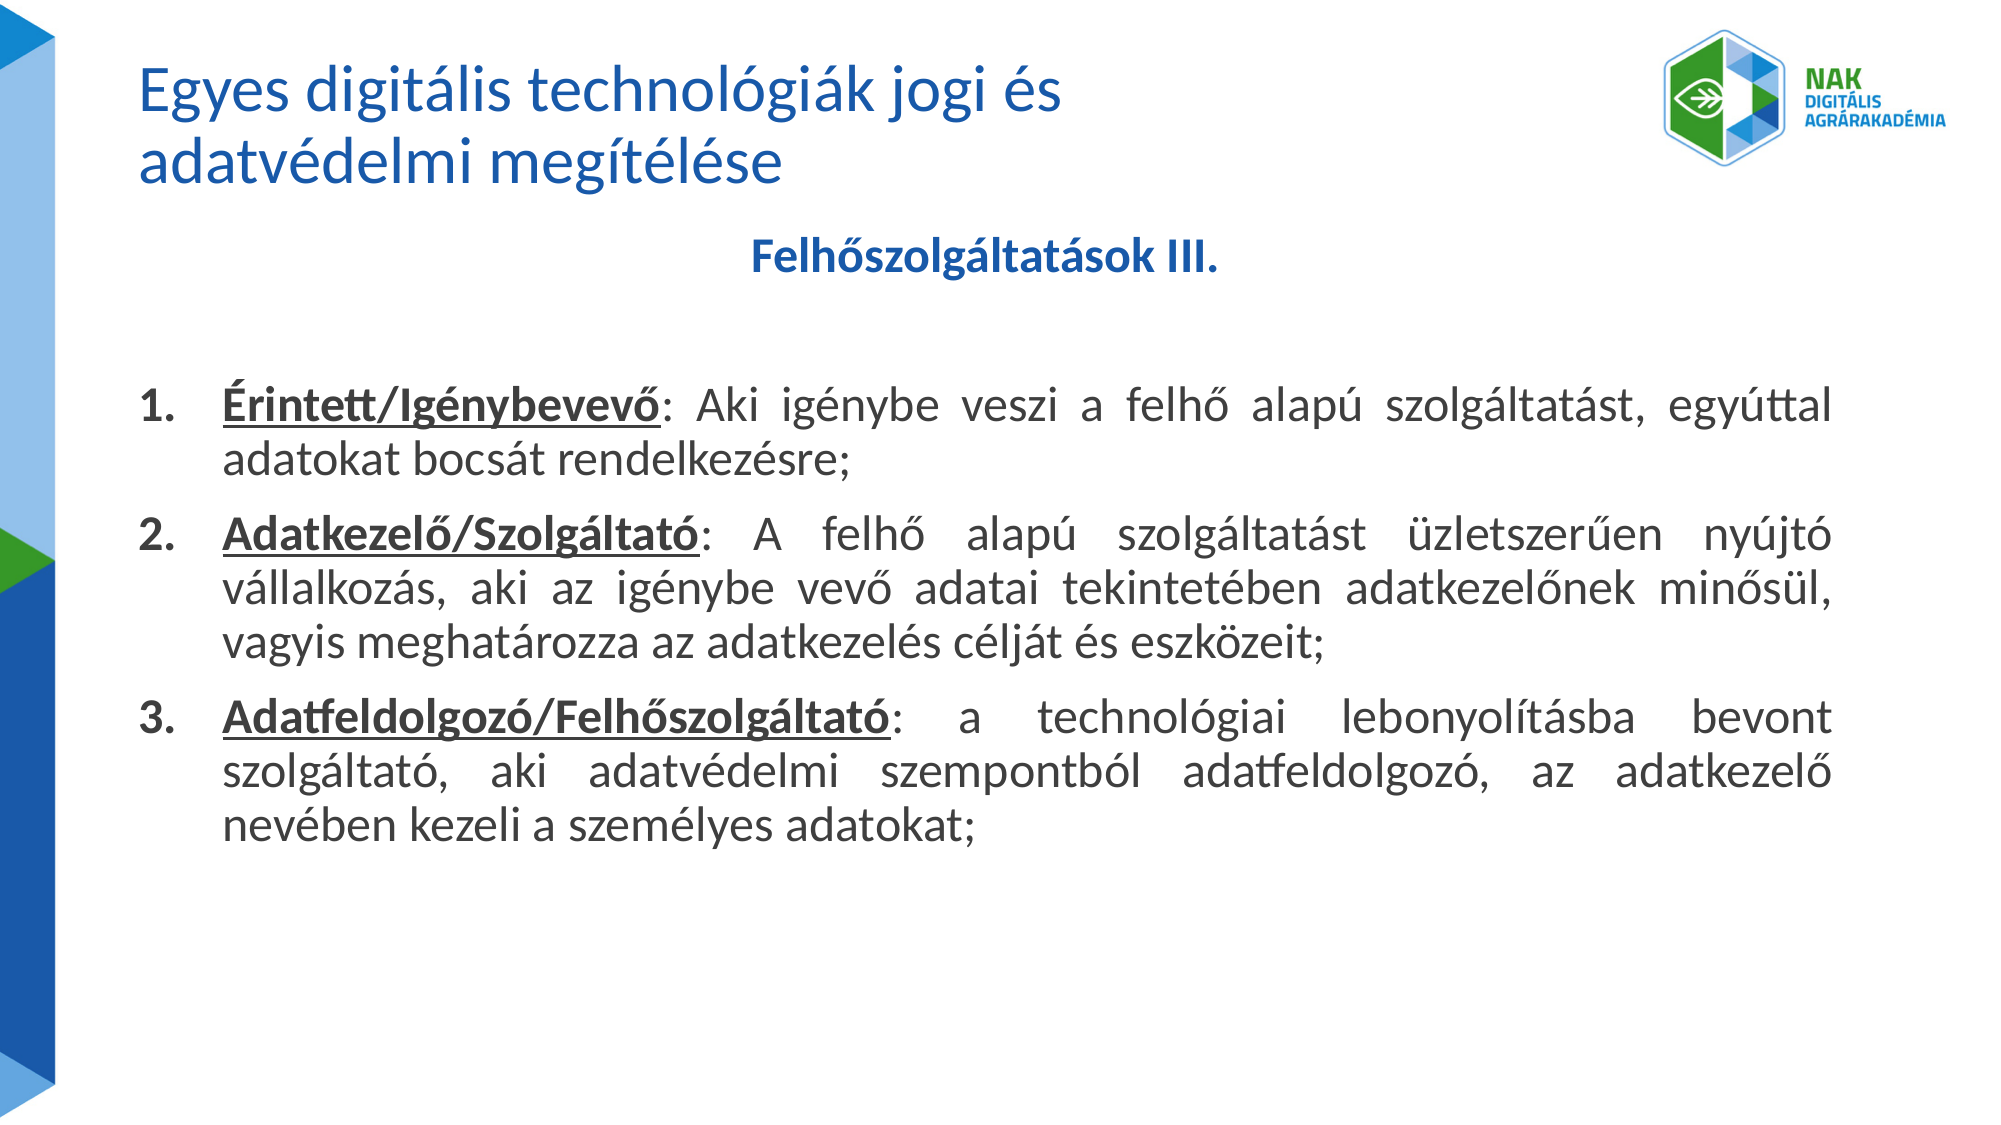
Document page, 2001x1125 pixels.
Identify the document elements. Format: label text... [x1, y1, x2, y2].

picture [0, 0, 2001, 1125]
list Felhőszolgáltatások III. Érintett/Igénybevevő: Aki igénybe veszi a felhő alapú szolgáltatást, egyúttal adatokat bocsát rendelkezésre; Adatkezelő/Szolgáltató: A felhő alapú szolgáltatást üzletszerűen nyújtó vállalkozás, aki az igénybe vevő adatai tekintetében adatkezelőnek minősül, vagyis meghatározza az adatkezelés célját és eszközeit; Adatfeldolgozó/Felhőszolgáltató: a technológiai lebonyolításba bevont szolgáltató, aki adatvédelmi szempontból adatfeldolgozó, az adatkezelő nevében kezeli a személyes adatokat; [123, 221, 1849, 936]
title Egyes digitális technológiák jogi és adatvédelmi megítélése [123, 48, 1636, 204]
